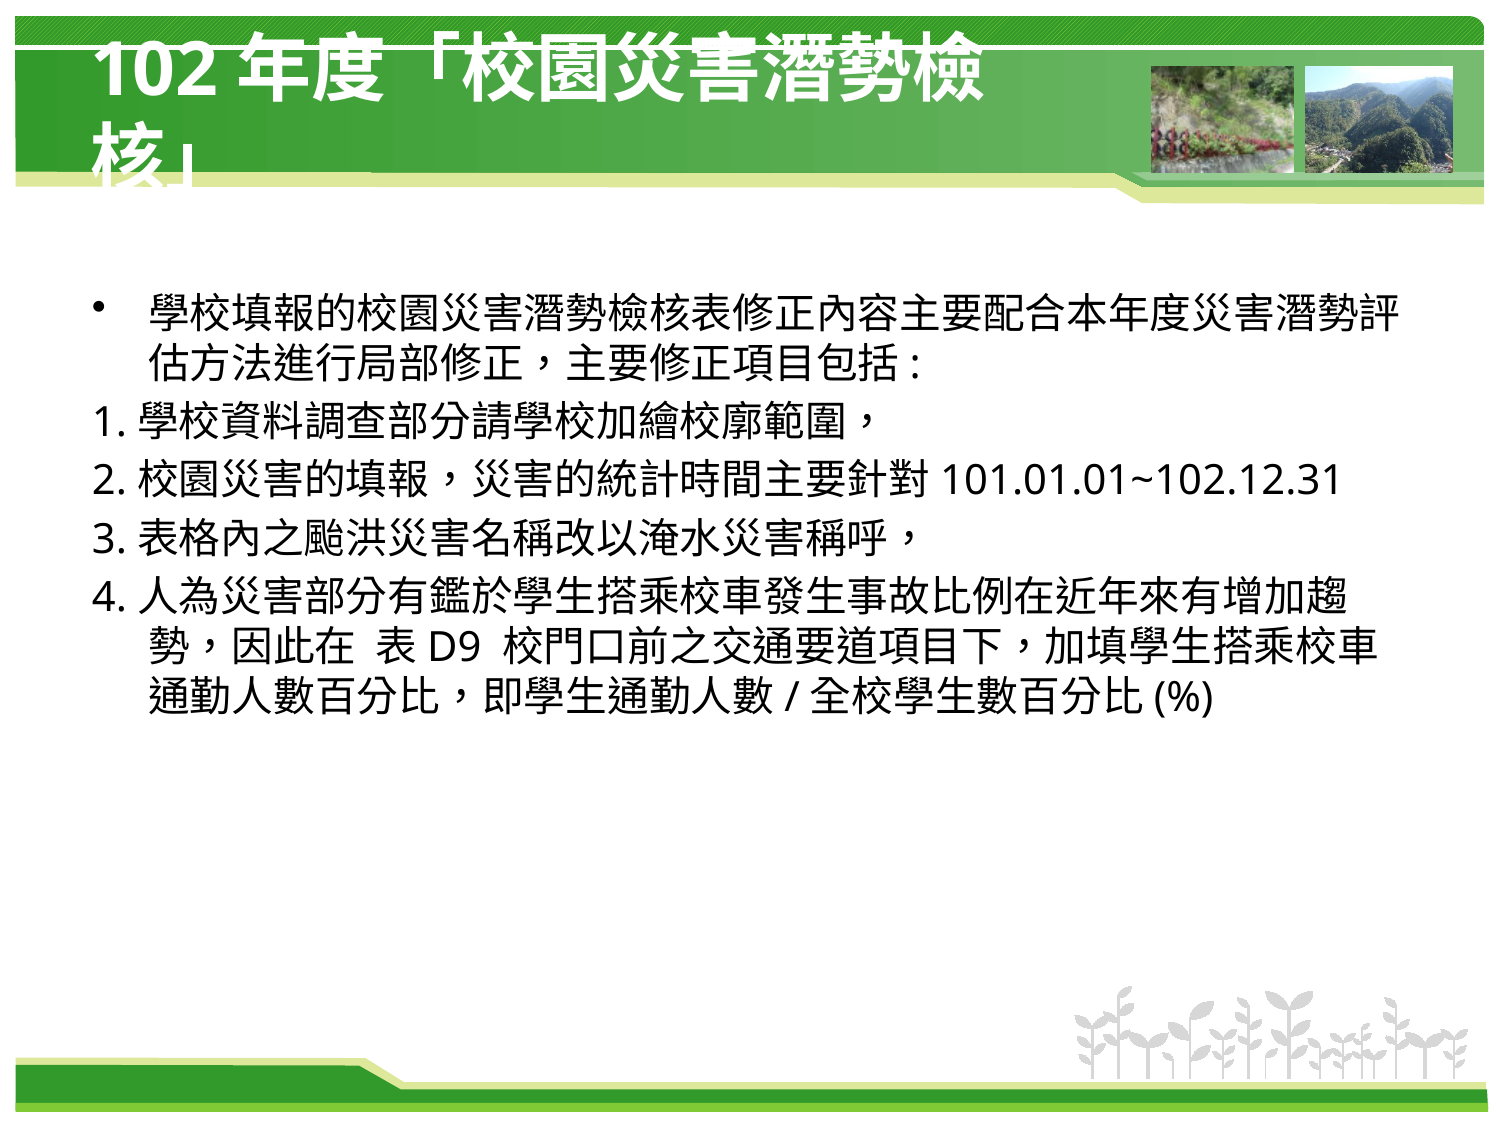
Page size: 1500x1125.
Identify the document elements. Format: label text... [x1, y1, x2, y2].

list 學校填報的校園災害潛勢檢核表修正內容主要配合本年度災害潛勢評估方法進行局部修正，主要修正項目包括: 1.學校資料調查部分請學校加繪校廓範圍， 2.校園災害的填報，災害的統計時間主要針對101.01.01~102.12.31 3.表格內之颱洪災害名稱改以淹水災害稱呼， 4.人為災害部分有鑑於學生搭乘校車發生事故比例在近年來有增加趨勢，因此在 表D9 校門口前之交通要道項目下，加填學生搭乘校車通勤人數百分比，即學生通勤人數/全校學生數百分比(%) [76, 278, 1428, 1022]
picture [1151, 66, 1294, 173]
picture [1305, 66, 1453, 173]
title 102年度「校園災害潛勢檢核」 [74, 38, 1138, 182]
